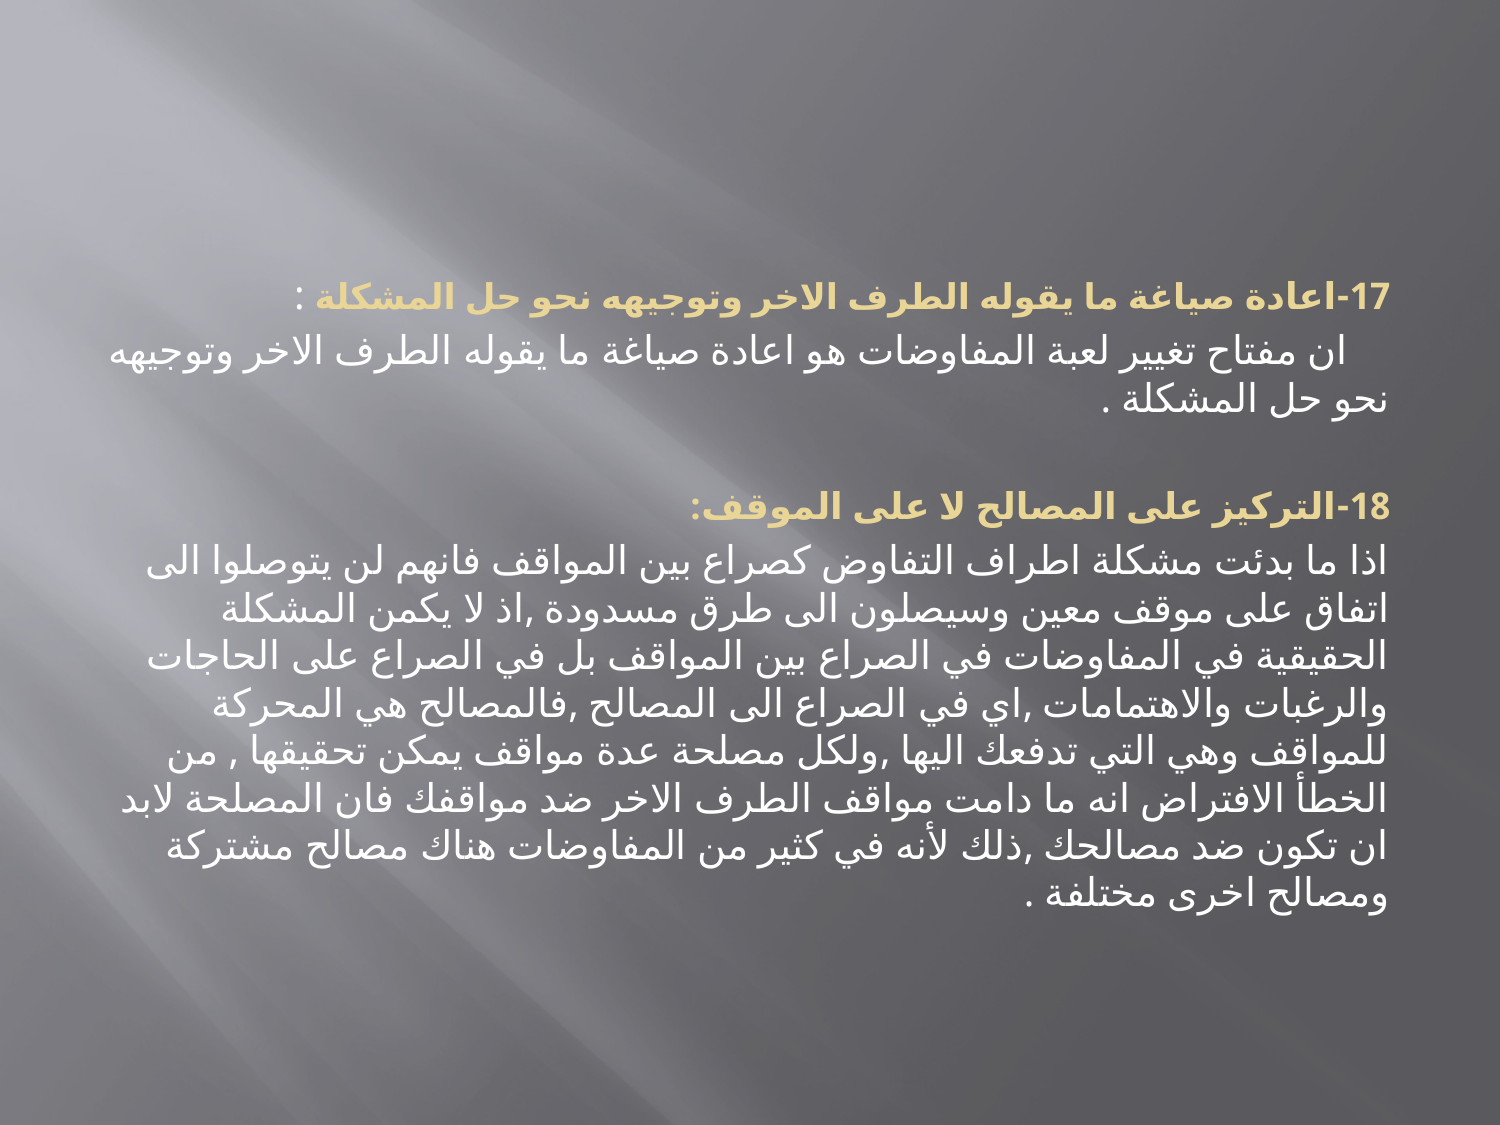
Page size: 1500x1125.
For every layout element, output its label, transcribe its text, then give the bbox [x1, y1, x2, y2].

list 17- اعادة صياغة ما يقوله الطرف الاخر وتوجيهه نحو حل المشكلة : ان مفتاح تغيير لعبة المفاوضات هو اعادة صياغة ما يقوله الطرف الاخر وتوجيهه نحو حل المشكلة . 18- التركيز على المصالح لا على الموقف: اذا ما بدئت مشكلة اطراف التفاوض كصراع بين المواقف فانهم لن يتوصلوا الى اتفاق على موقف معين وسيصلون الى طرق مسدودة ,اذ لا يكمن المشكلة الحقيقية في المفاوضات في الصراع بين المواقف بل في الصراع على الحاجات والرغبات والاهتمامات ,اي في الصراع الى المصالح ,فالمصالح هي المحركة للمواقف وهي التي تدفعك اليها ,ولكل مصلحة عدة مواقف يمكن تحقيقها , من الخطأ الافتراض انه ما دامت مواقف الطرف الاخر ضد مواقفك فان المصلحة لابد ان تكون ضد مصالحك ,ذلك لأنه في كثير من المفاوضات هناك مصالح مشتركة ومصالح اخرى مختلفة . [75, 262, 1425, 1035]
